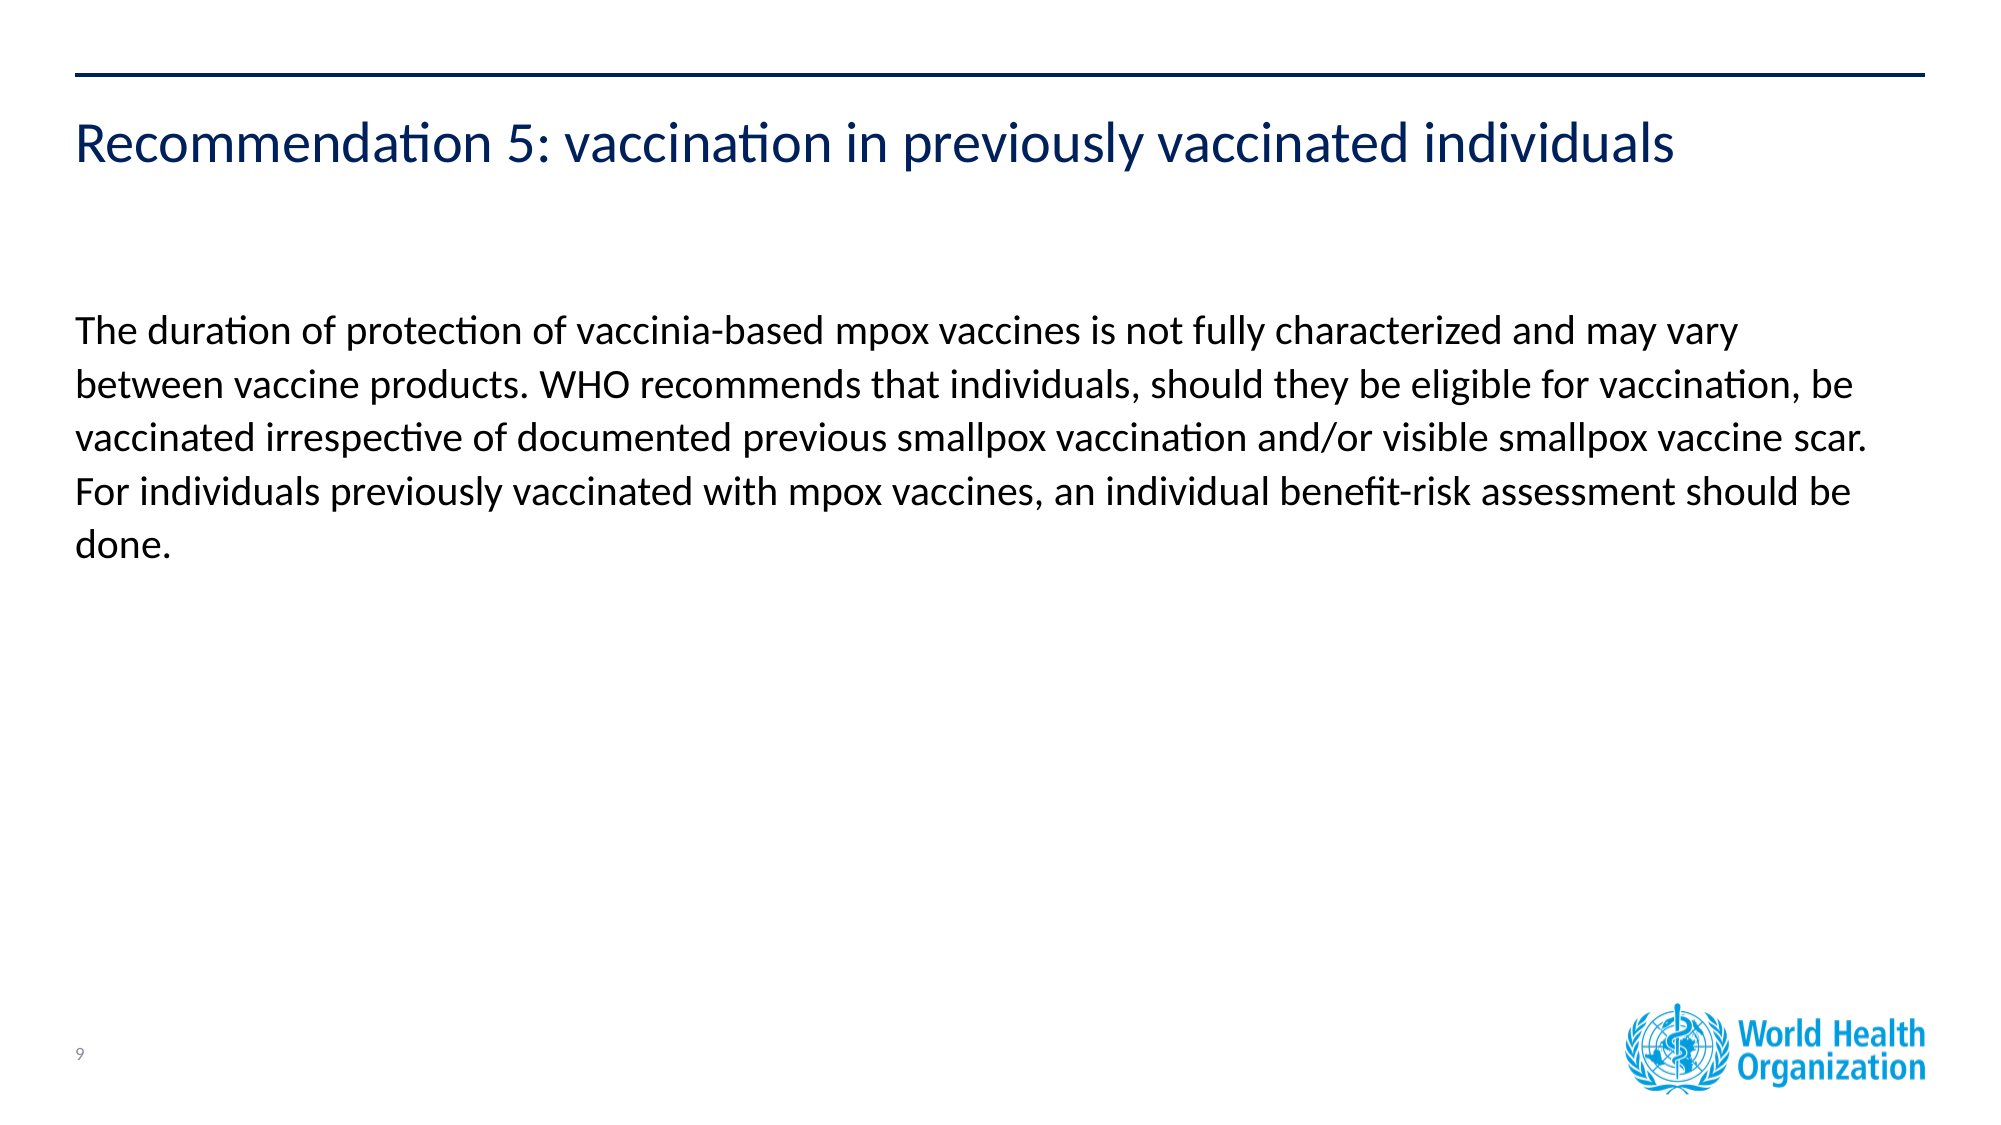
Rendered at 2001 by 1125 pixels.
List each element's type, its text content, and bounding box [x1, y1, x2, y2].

list The duration of protection of vaccinia-based mpox vaccines is not fully characterized and may vary between vaccine products. WHO recommends that individuals, should they be eligible for vaccination, be vaccinated irrespective of documented previous smallpox vaccination and/or visible smallpox vaccine scar. For individuals previously vaccinated with mpox vaccines, an individual benefit-risk assessment should be done. [75, 299, 1925, 937]
picture [1625, 1003, 1925, 1095]
picture [1680, 1021, 1686, 1031]
title Recommendation 5: vaccination in previously vaccinated individuals [75, 112, 1925, 278]
slide_number 9 [75, 1041, 138, 1095]
